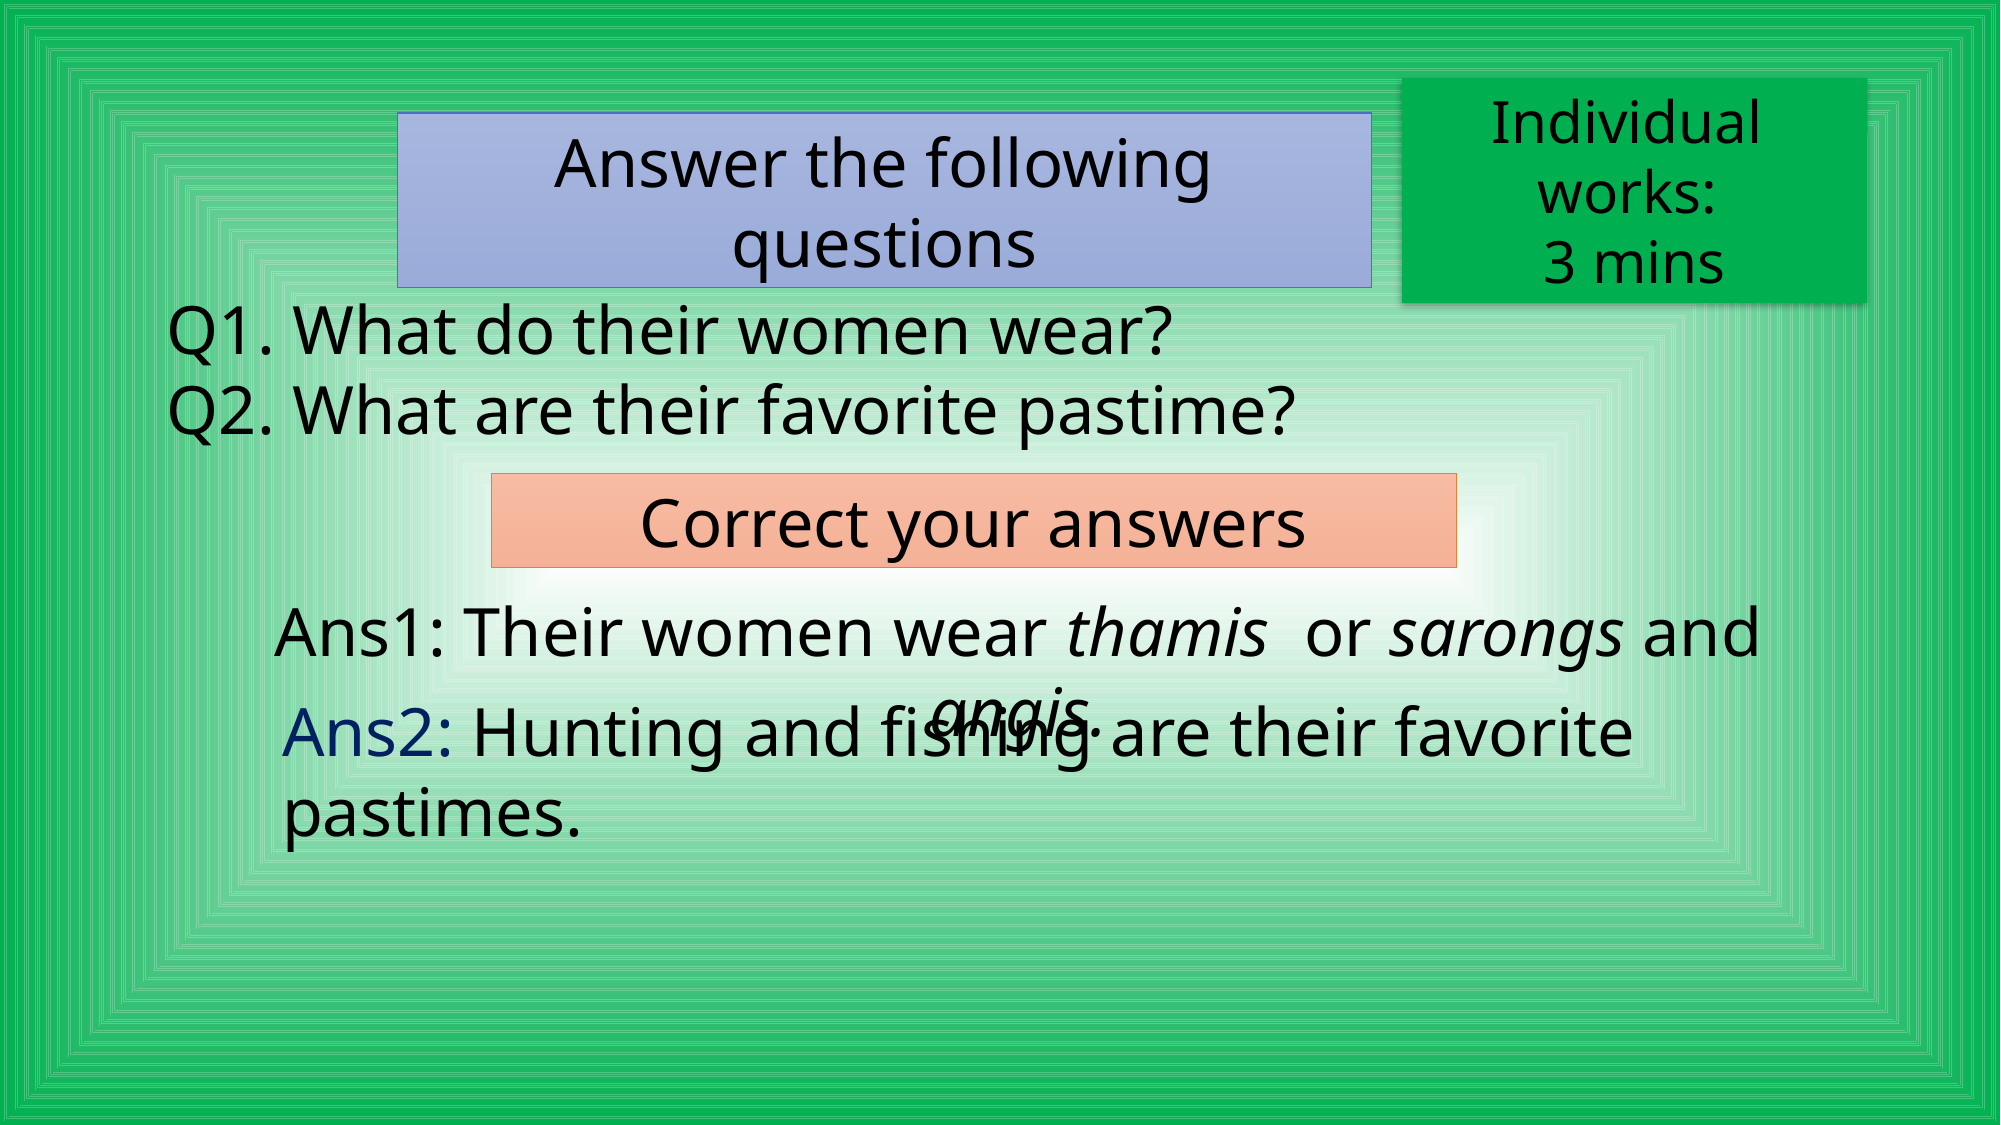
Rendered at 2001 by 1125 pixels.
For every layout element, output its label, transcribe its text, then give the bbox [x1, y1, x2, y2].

text_box Individual works: 3 mins [1402, 78, 1868, 303]
text_box Q1. What do their women wear? Q2. What are their favorite pastime? [152, 280, 1864, 456]
text_box Ans2: Hunting and fishing are their favorite pastimes. [267, 682, 1820, 858]
text_box Ans1: Their women wear thamis or sarongs and angis. [163, 582, 1874, 758]
text_box Answer the following questions [397, 112, 1372, 280]
text_box Correct your answers [491, 473, 1457, 568]
